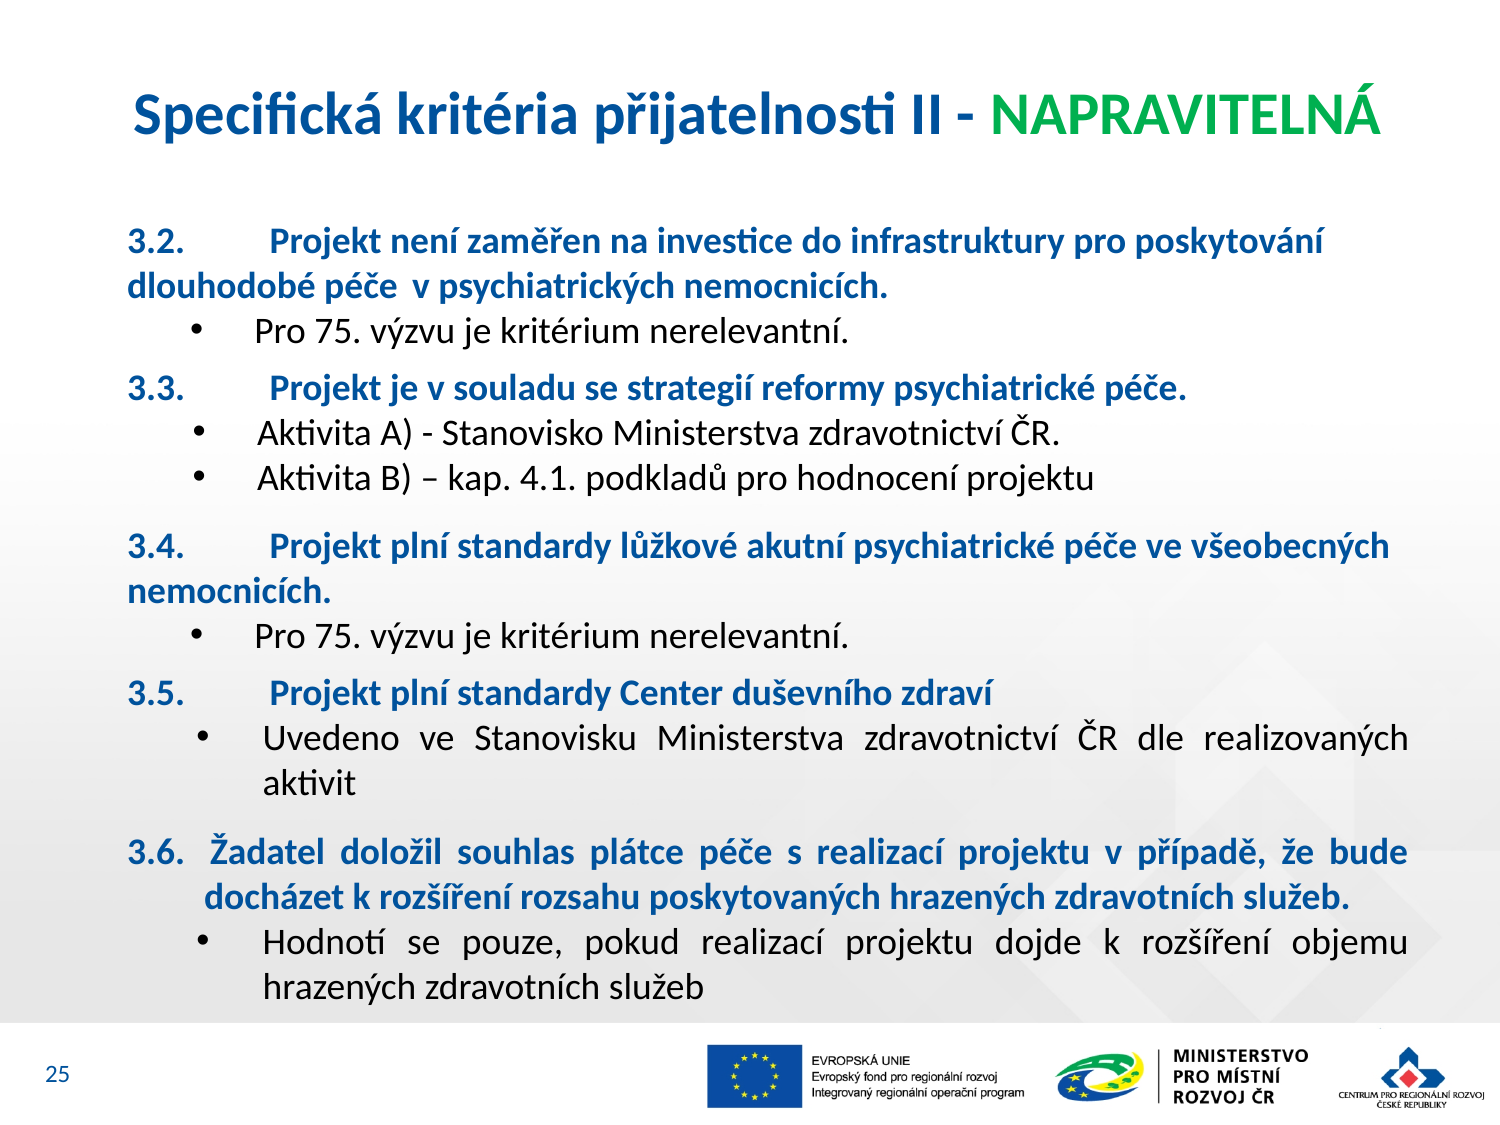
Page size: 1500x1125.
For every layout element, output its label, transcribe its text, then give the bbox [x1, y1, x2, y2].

picture [0, 0, 1500, 1125]
title Specifická kritéria přijatelnosti II - NAPRAVITELNÁ [49, 42, 1466, 178]
slide_number 25 [30, 1042, 113, 1103]
list 3.2. Projekt není zaměřen na investice do infrastruktury pro poskytování dlouhodobé péče v psychiatrických nemocnicích. Pro 75. výzvu je kritérium nerelevantní. 3.3. Projekt je v souladu se strategií reformy psychiatrické péče. Aktivita A) - Stanovisko Ministerstva zdravotnictví ČR. Aktivita B) – kap. 4.1. podkladů pro hodnocení projektu 3.4. Projekt plní standardy lůžkové akutní psychiatrické péče ve všeobecných nemocnicích. Pro 75. výzvu je kritérium nerelevantní. 3.5. Projekt plní standardy Center duševního zdraví Uvedeno ve Stanovisku Ministerstva zdravotnictví ČR dle realizovaných aktivit 3.6. Žadatel doložil souhlas plátce péče s realizací projektu v případě, že bude docházet k rozšíření rozsahu poskytovaných hrazených zdravotních služeb. Hodnotí se pouze, pokud realizací projektu dojde k rozšíření objemu hrazených zdravotních služeb [112, 208, 1425, 1018]
